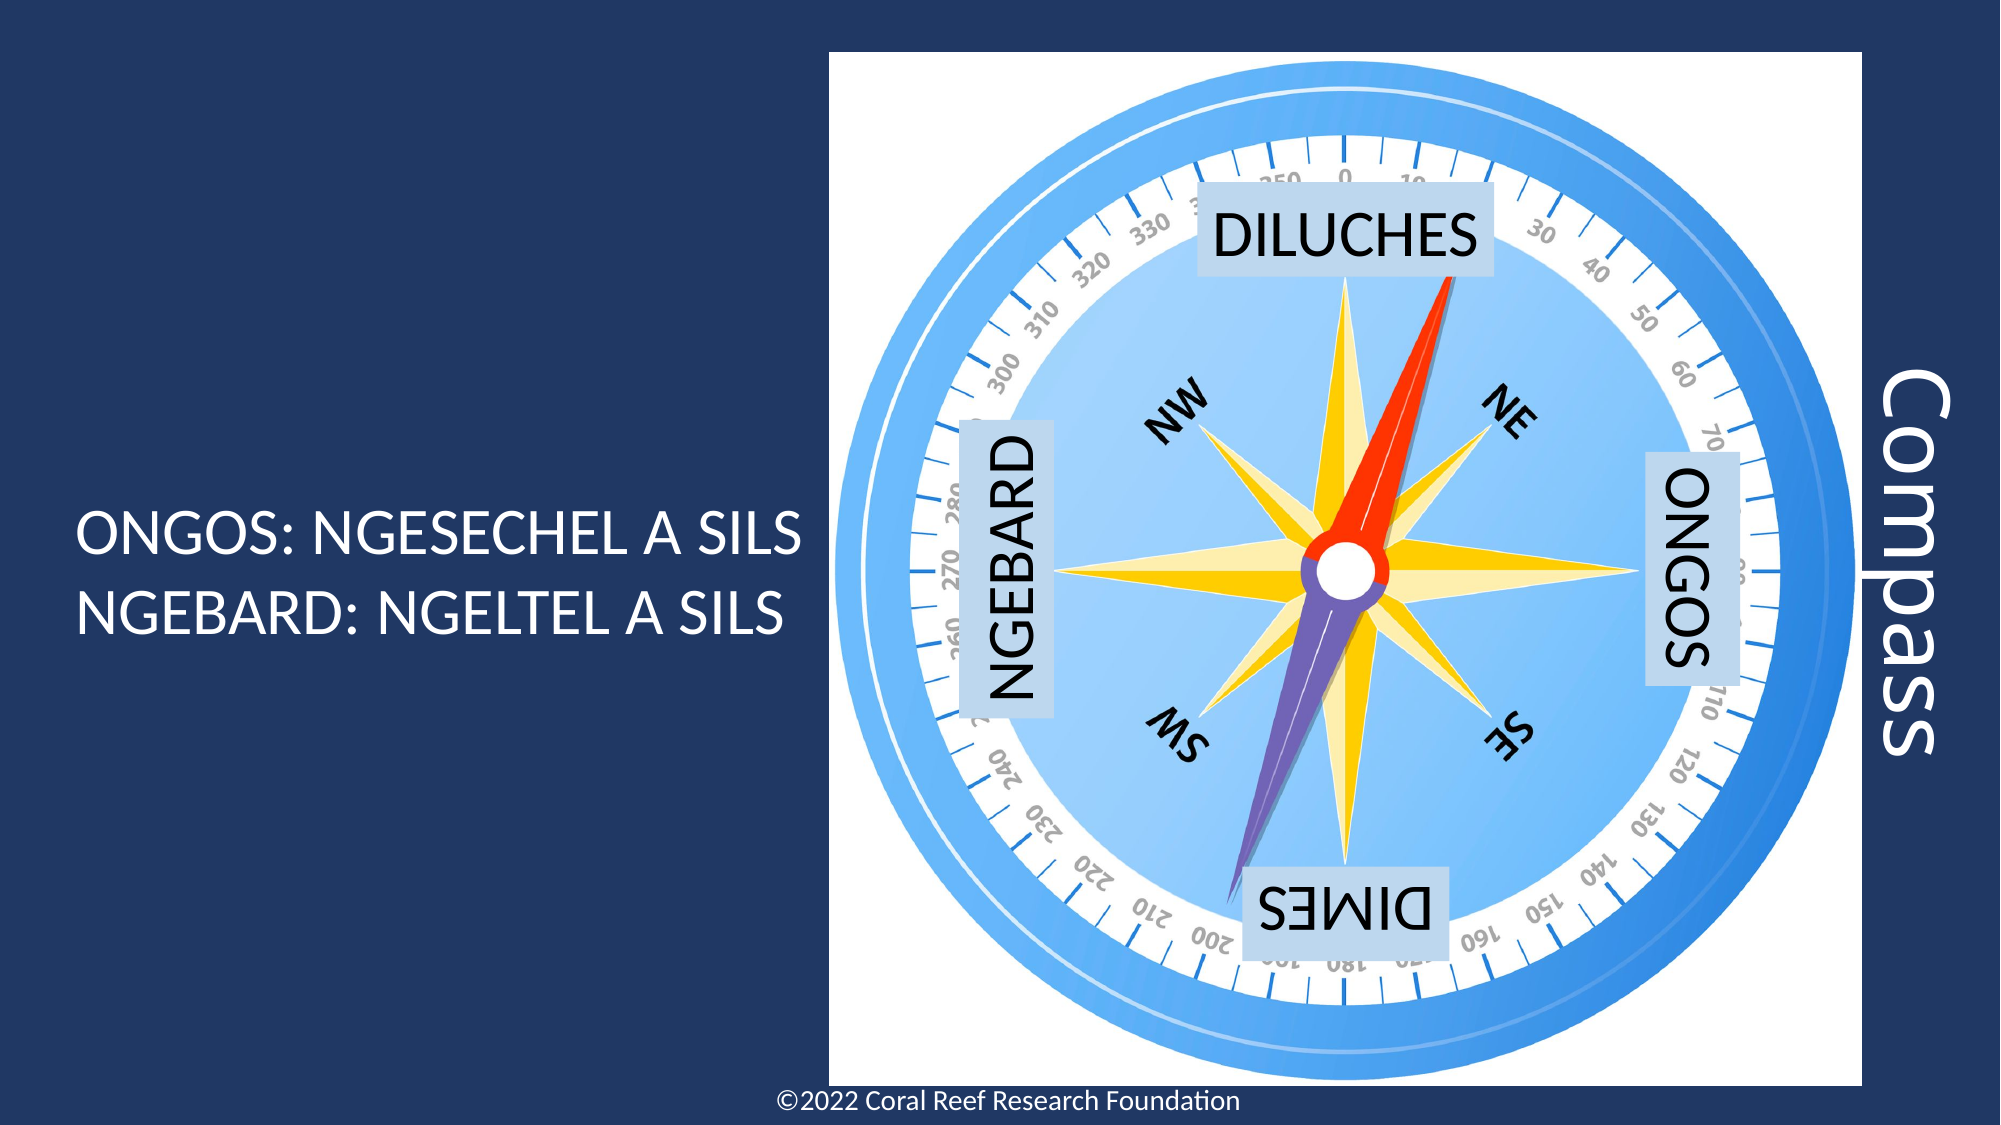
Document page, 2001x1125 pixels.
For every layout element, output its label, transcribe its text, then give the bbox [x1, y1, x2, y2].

text_box Compass [1805, 0, 2000, 1125]
text_box ONGOS: NGESECHEL A SILS NGEBARD: NGELTEL A SILS [60, 480, 819, 656]
picture [829, 52, 1862, 1086]
text_box ©2022 Coral Reef Research Foundation [760, 1074, 1257, 1124]
